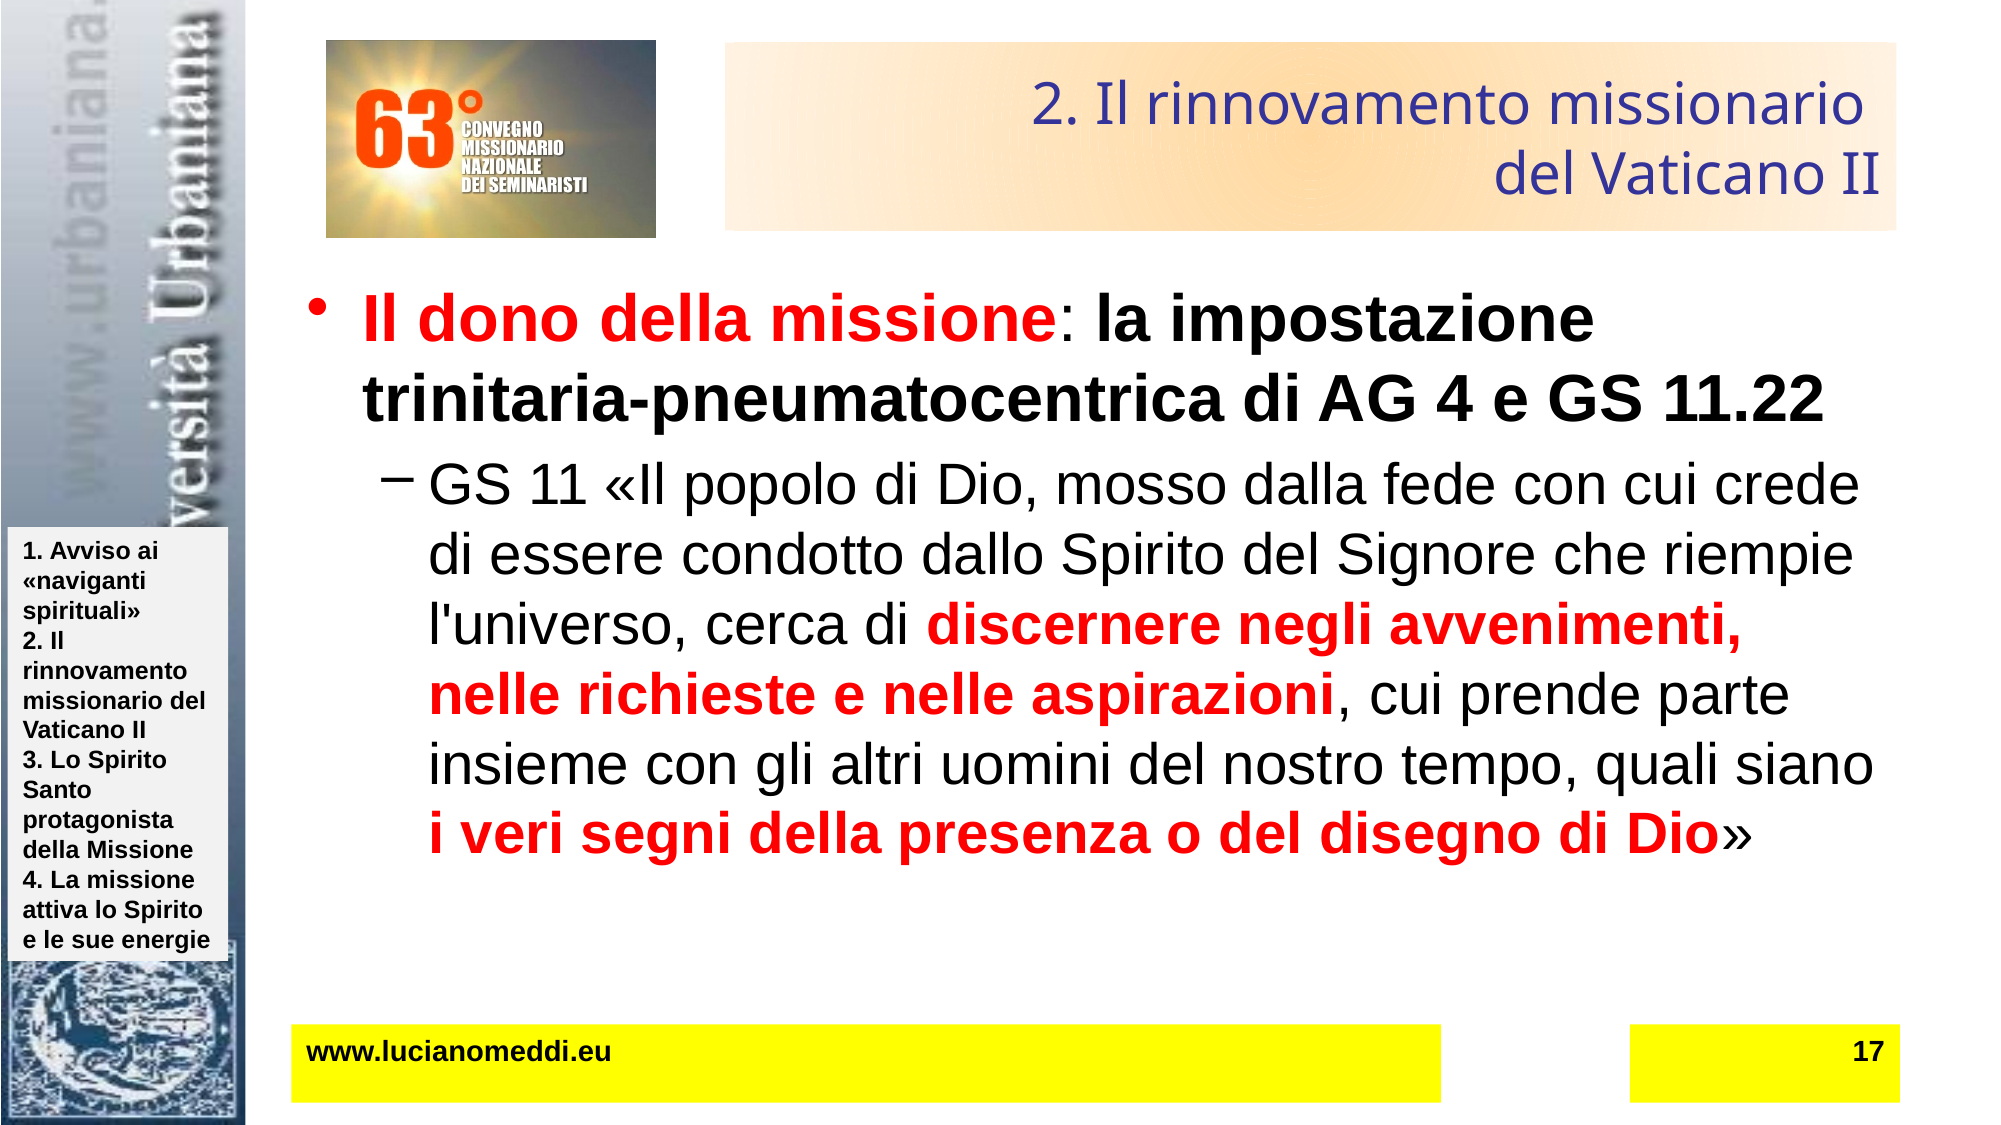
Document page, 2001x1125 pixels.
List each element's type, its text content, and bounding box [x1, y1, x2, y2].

picture [326, 40, 656, 238]
list Il dono della missione: la impostazione trinitaria-pneumatocentrica di AG 4 e GS 11.22 GS 11 «Il popolo di Dio, mosso dalla fede con cui crede di essere condotto dallo Spirito del Signore che riempie l'universo, cerca di discernere negli avvenimenti, nelle richieste e nelle aspirazioni, cui prende parte insieme con gli altri uomini del nostro tempo, quali siano i veri segni della presenza o del disegno di Dio» [291, 267, 1900, 1010]
slide_number 17 [1629, 1024, 1901, 1103]
title 2. Il rinnovamento missionario del Vaticano II [725, 42, 1897, 231]
slide_number www.lucianomeddi.eu [290, 1024, 1442, 1103]
picture [1, 0, 246, 1125]
